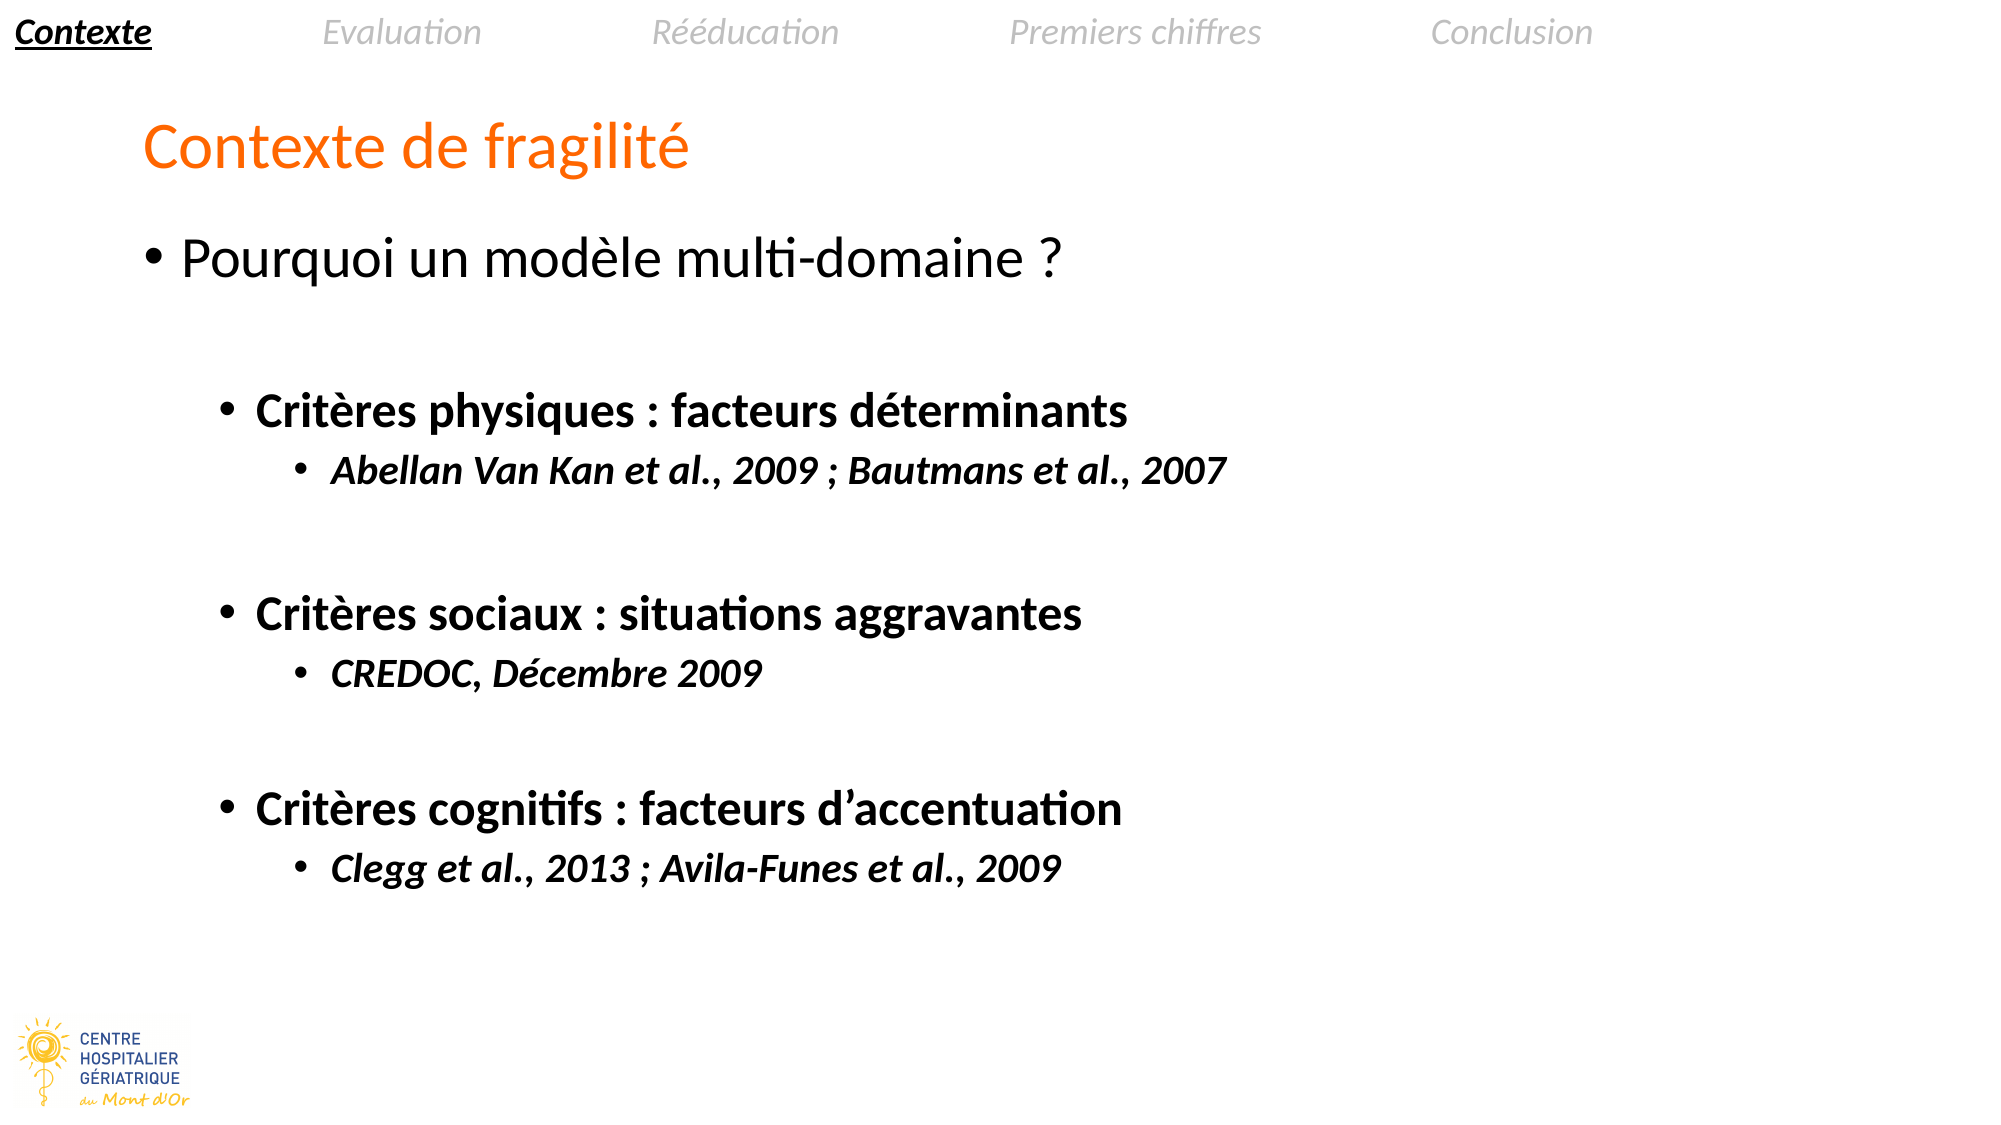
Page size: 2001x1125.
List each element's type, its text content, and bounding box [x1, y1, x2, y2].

text_box Contexte Evaluation Rééducation Premiers chiffres Conclusion [0, 0, 2000, 60]
text_box Contexte de fragilité [128, 94, 920, 190]
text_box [13, 1013, 191, 1108]
list Pourquoi un modèle multi-domaine ? Critères physiques : facteurs déterminants Abellan Van Kan et al., 2009 ; Bautmans et al., 2007 Critères sociaux : situations aggravantes CREDOC, Décembre 2009 Critères cognitifs : facteurs d’accentuation Clegg et al., 2013 ; Avila-Funes et al., 2009 [128, 219, 1854, 934]
